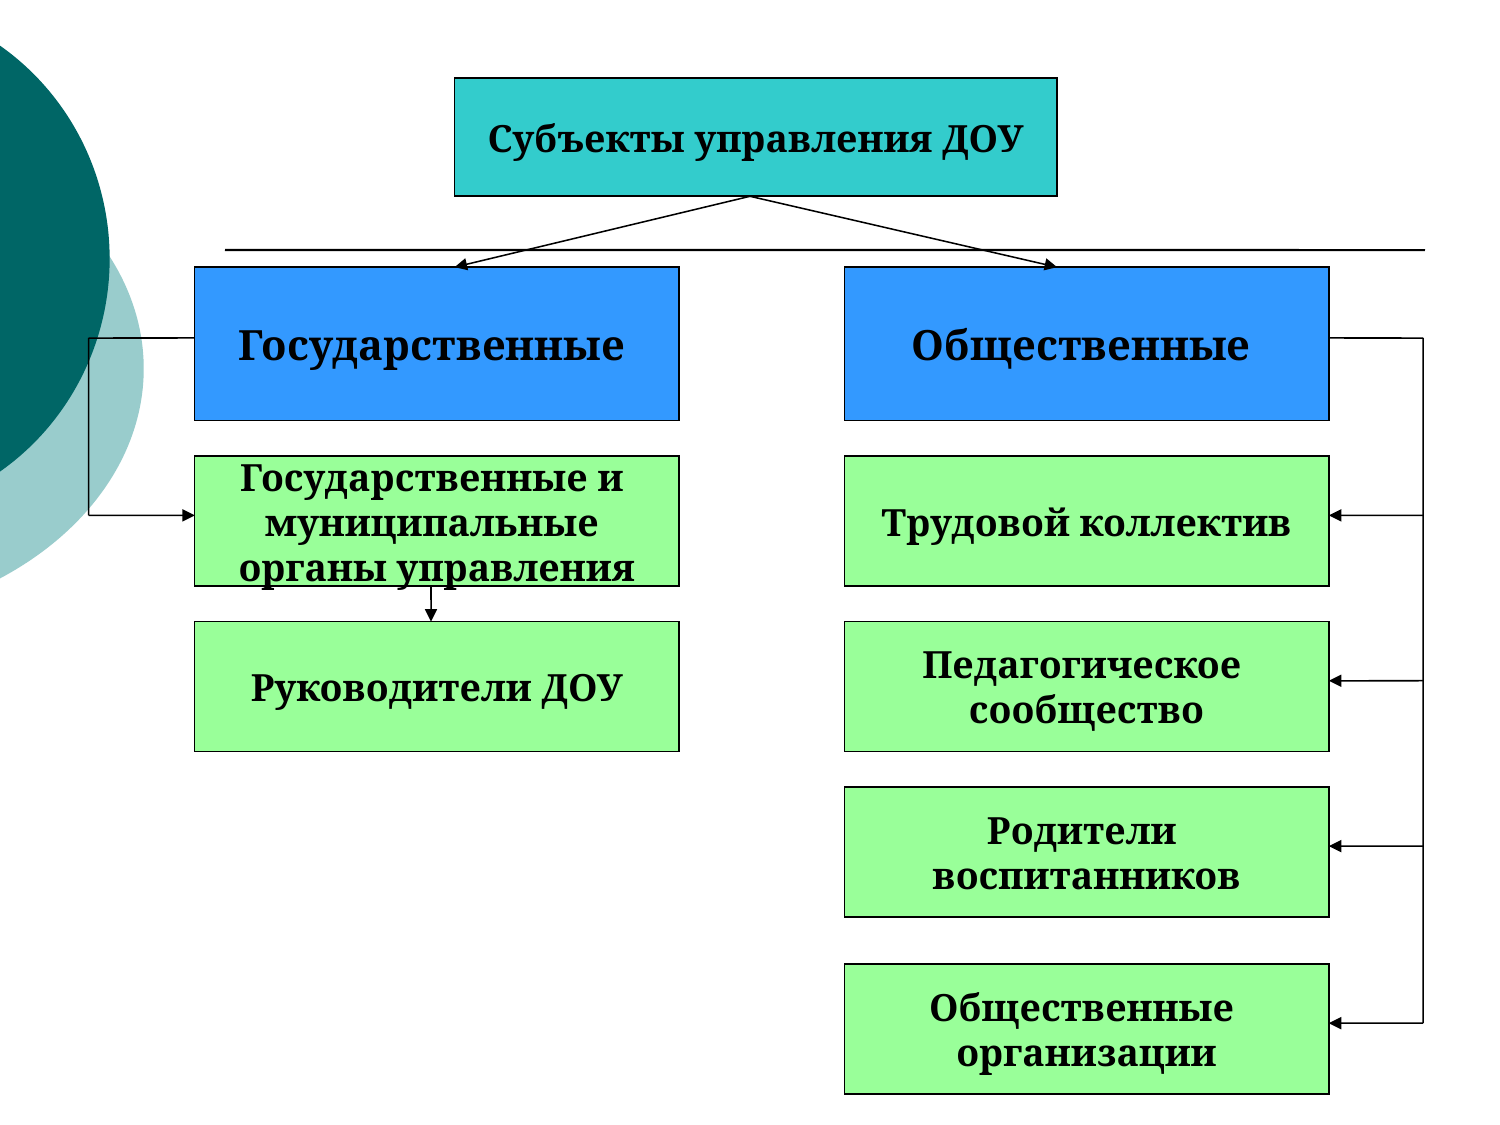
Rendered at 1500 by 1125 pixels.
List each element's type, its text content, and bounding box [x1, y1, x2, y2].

text_box Государственные и муниципальные органы управления [194, 456, 680, 587]
text_box Общественные [844, 267, 1329, 421]
text_box Общественные организации [844, 964, 1329, 1094]
text_box Руководители ДОУ [194, 621, 680, 752]
text_box [88, 509, 195, 522]
text_box Трудовой коллектив [844, 456, 1329, 587]
text_box [1328, 509, 1424, 522]
text_box [749, 196, 1058, 271]
text_box Субъекты управления ДОУ [454, 78, 1057, 197]
text_box Государственные [194, 267, 680, 421]
text_box [424, 586, 438, 622]
text_box [454, 196, 749, 271]
text_box [1328, 674, 1424, 687]
text_box Родители воспитанников [844, 786, 1329, 917]
text_box Педагогическое сообщество [844, 621, 1329, 752]
text_box [1328, 1016, 1424, 1030]
text_box [1328, 839, 1424, 853]
